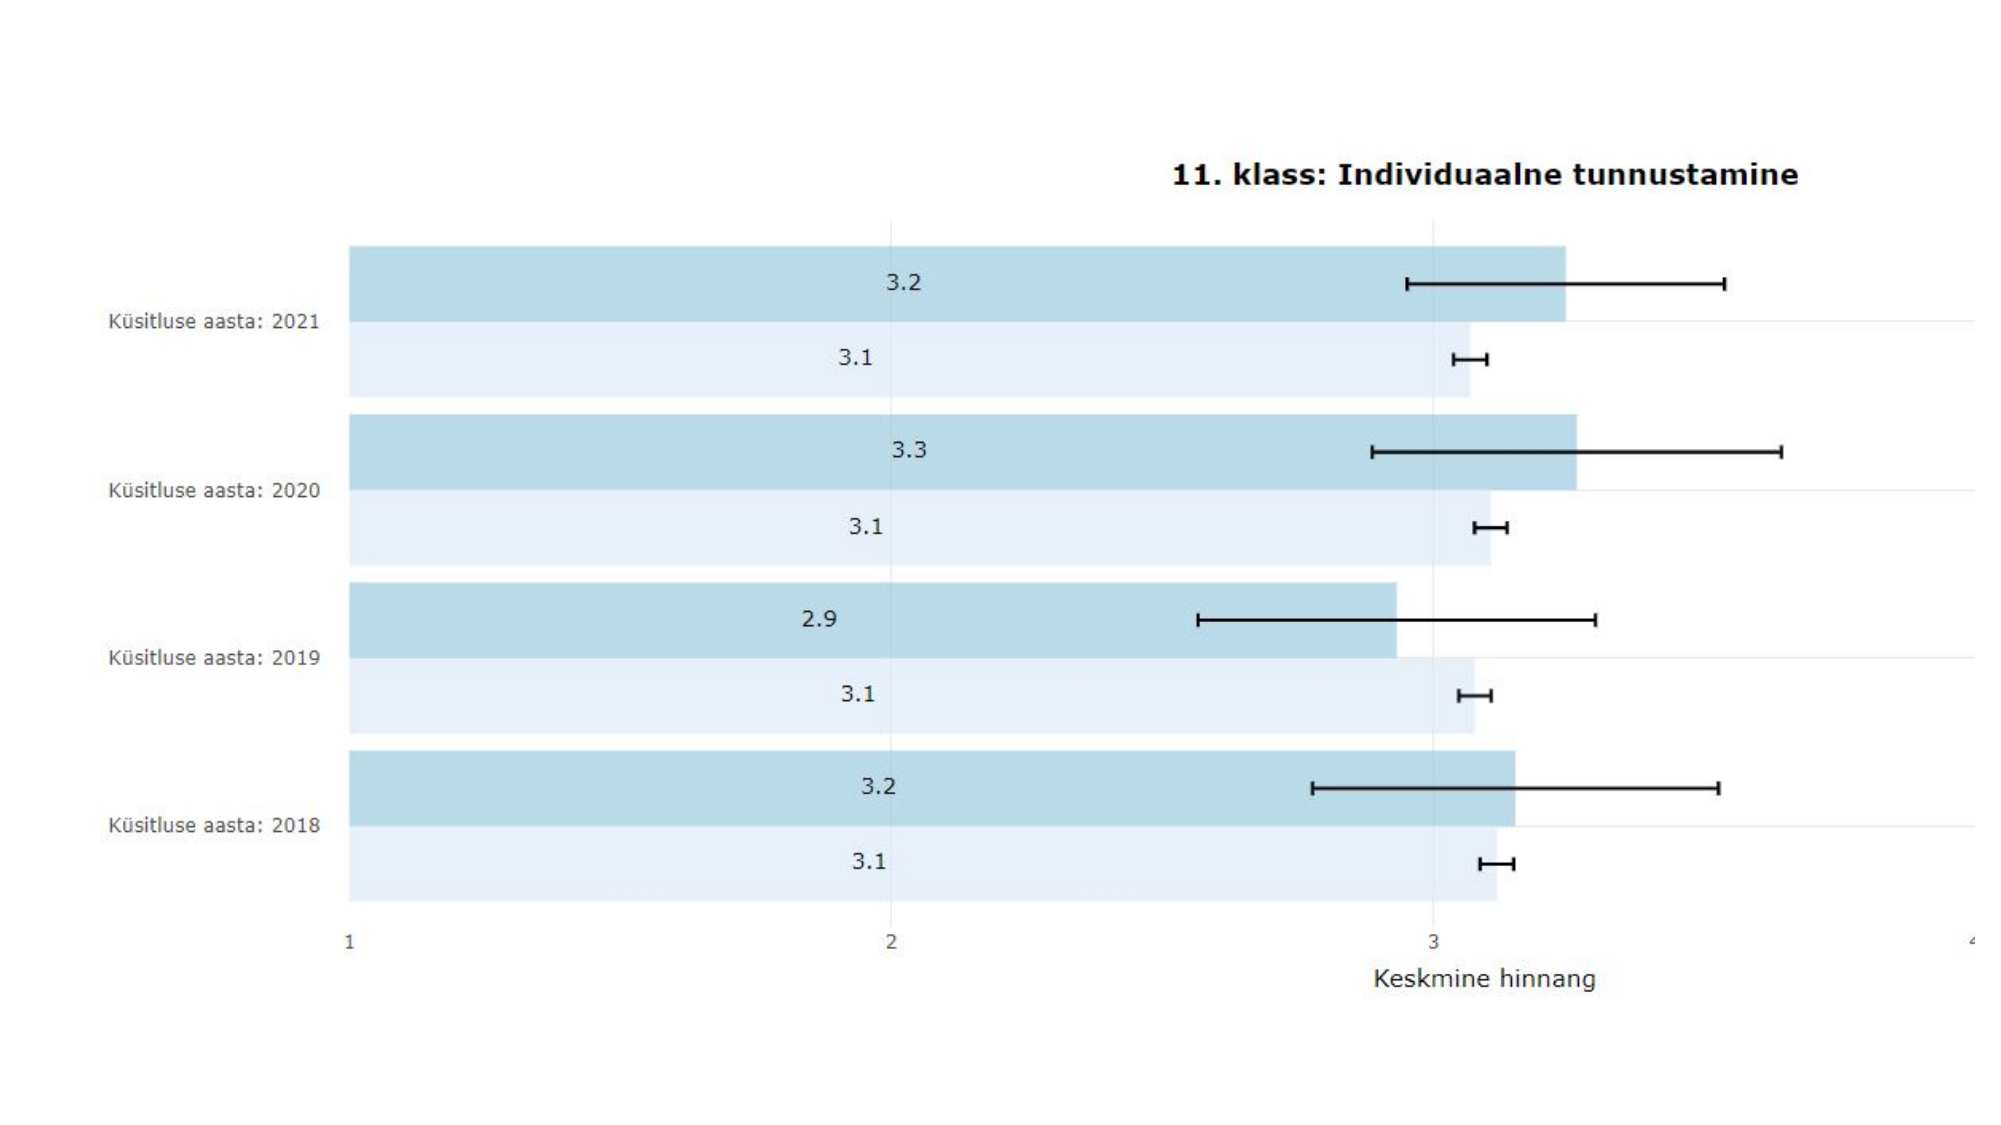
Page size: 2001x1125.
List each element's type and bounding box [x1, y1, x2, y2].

picture [63, 142, 1975, 1000]
